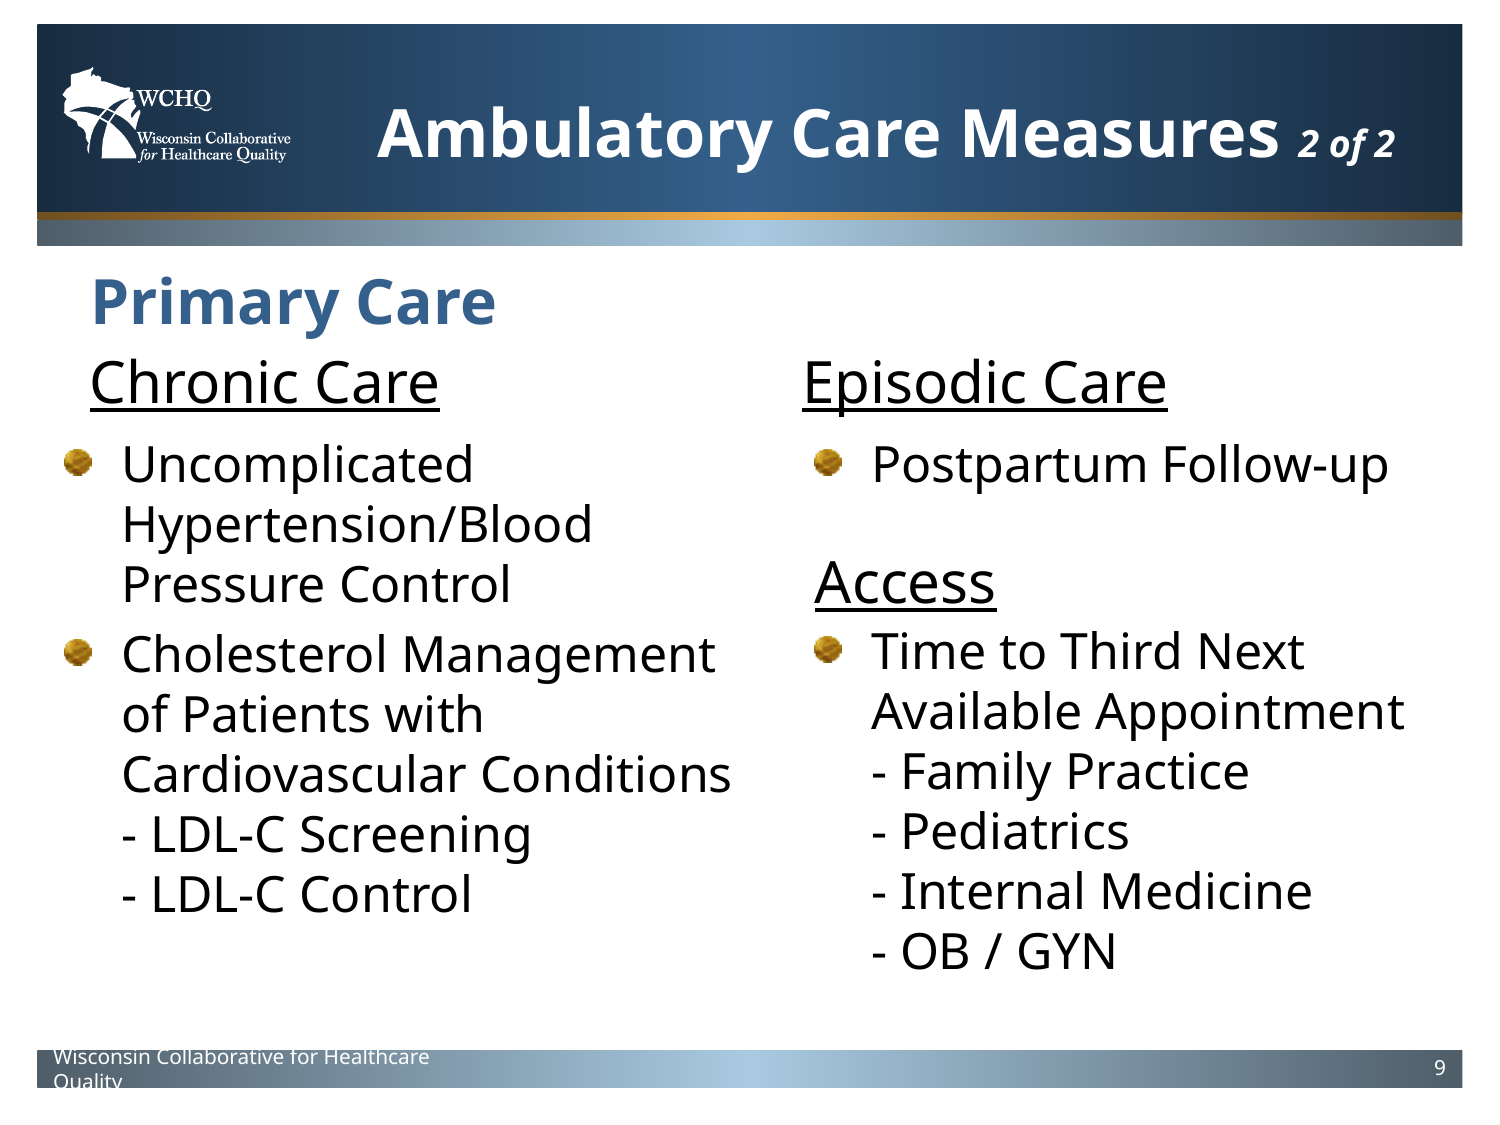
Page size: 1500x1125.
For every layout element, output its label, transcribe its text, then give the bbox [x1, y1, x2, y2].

text_box Episodic Care [787, 337, 1288, 423]
text_box Access [800, 537, 1300, 612]
picture [64, 639, 92, 666]
slide_number 9 [1450, 1039, 1461, 1099]
list Primary Care [74, 299, 1426, 388]
picture [814, 449, 842, 476]
text_box Postpartum Follow-up [800, 425, 1450, 538]
title Ambulatory Care Measures 2 of 2 [362, 37, 1438, 226]
footer Wisconsin Collaborative for Healthcare Quality [38, 1039, 513, 1099]
picture [64, 449, 92, 476]
text_box Uncomplicated Hypertension/Blood Pressure Control Cholesterol Management of Patients with Cardiovascular Conditions - LDL-C Screening - LDL-C Control [50, 424, 763, 1013]
text_box Chronic Care [75, 337, 625, 423]
text_box Time to Third Next Available Appointment - Family Practice - Pediatrics - Internal Medicine - OB / GYN [800, 612, 1450, 1125]
picture [814, 636, 842, 663]
